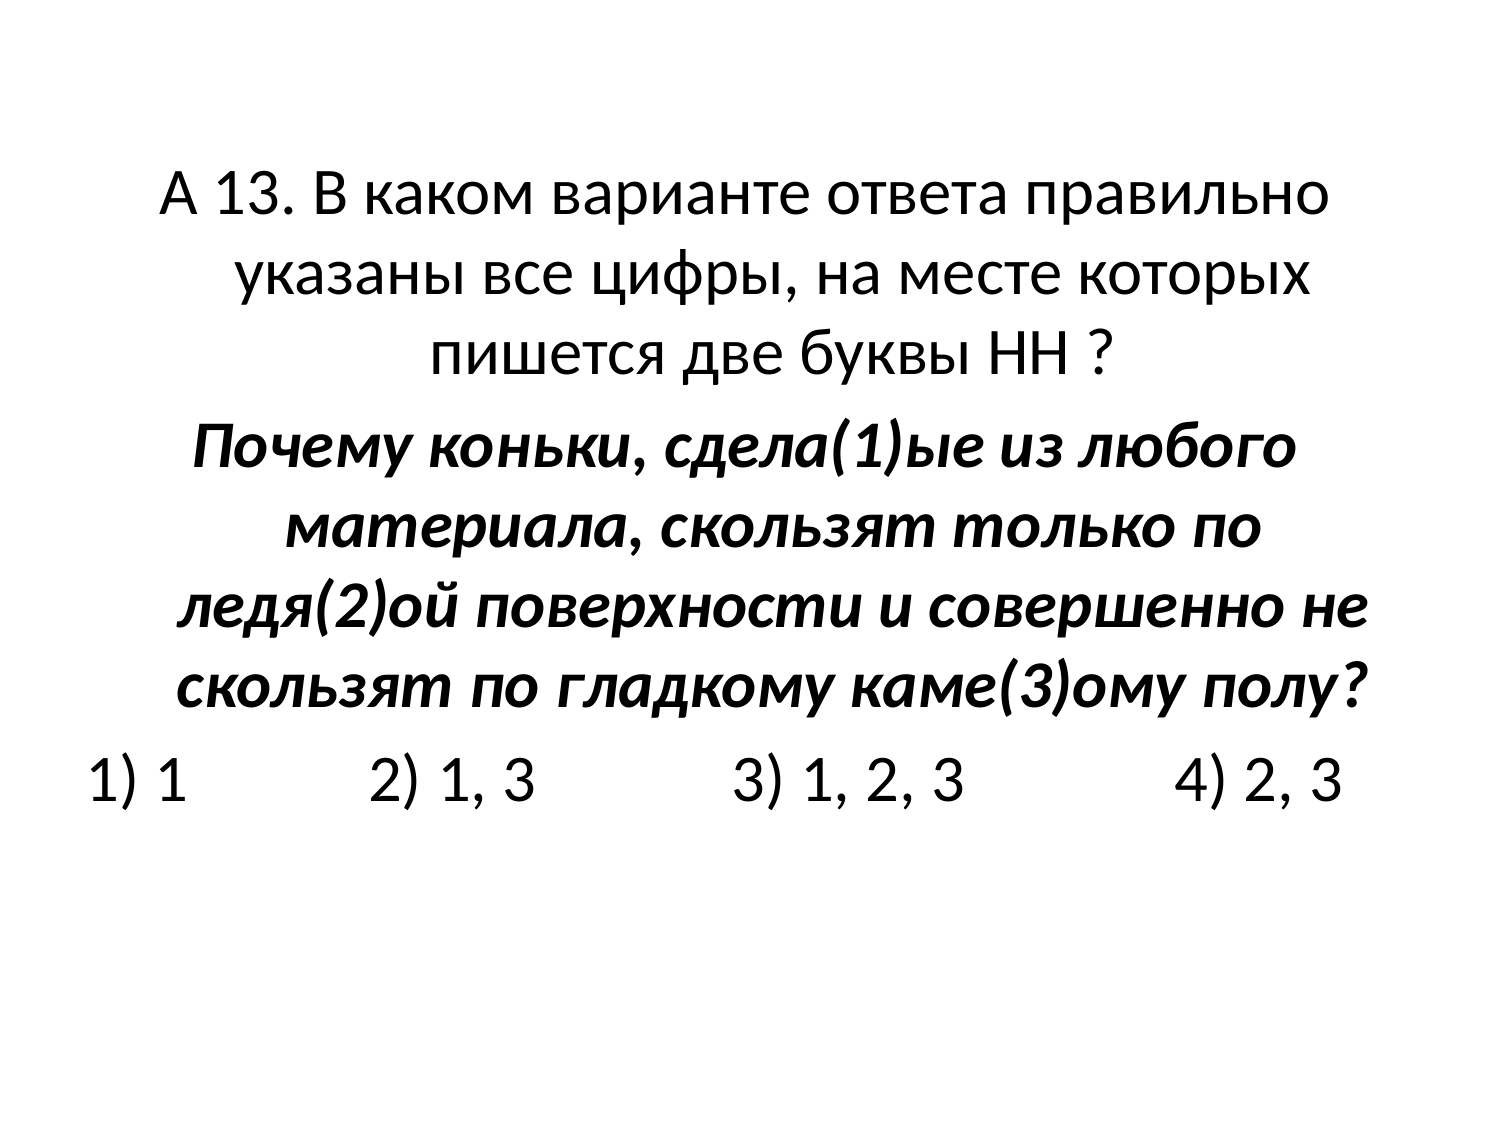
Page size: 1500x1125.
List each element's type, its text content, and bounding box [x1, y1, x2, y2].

list А 13. В каком варианте ответа правильно указаны все цифры, на месте которых пишется две буквы НН ? Почему коньки, сдела(1)ые из любого материала, скользят только по ледя(2)ой поверхности и совершенно не скользят по гладкому каме(3)ому полу? 1) 1 2) 1, 3 3) 1, 2, 3 4) 2, 3 [70, 140, 1421, 1012]
